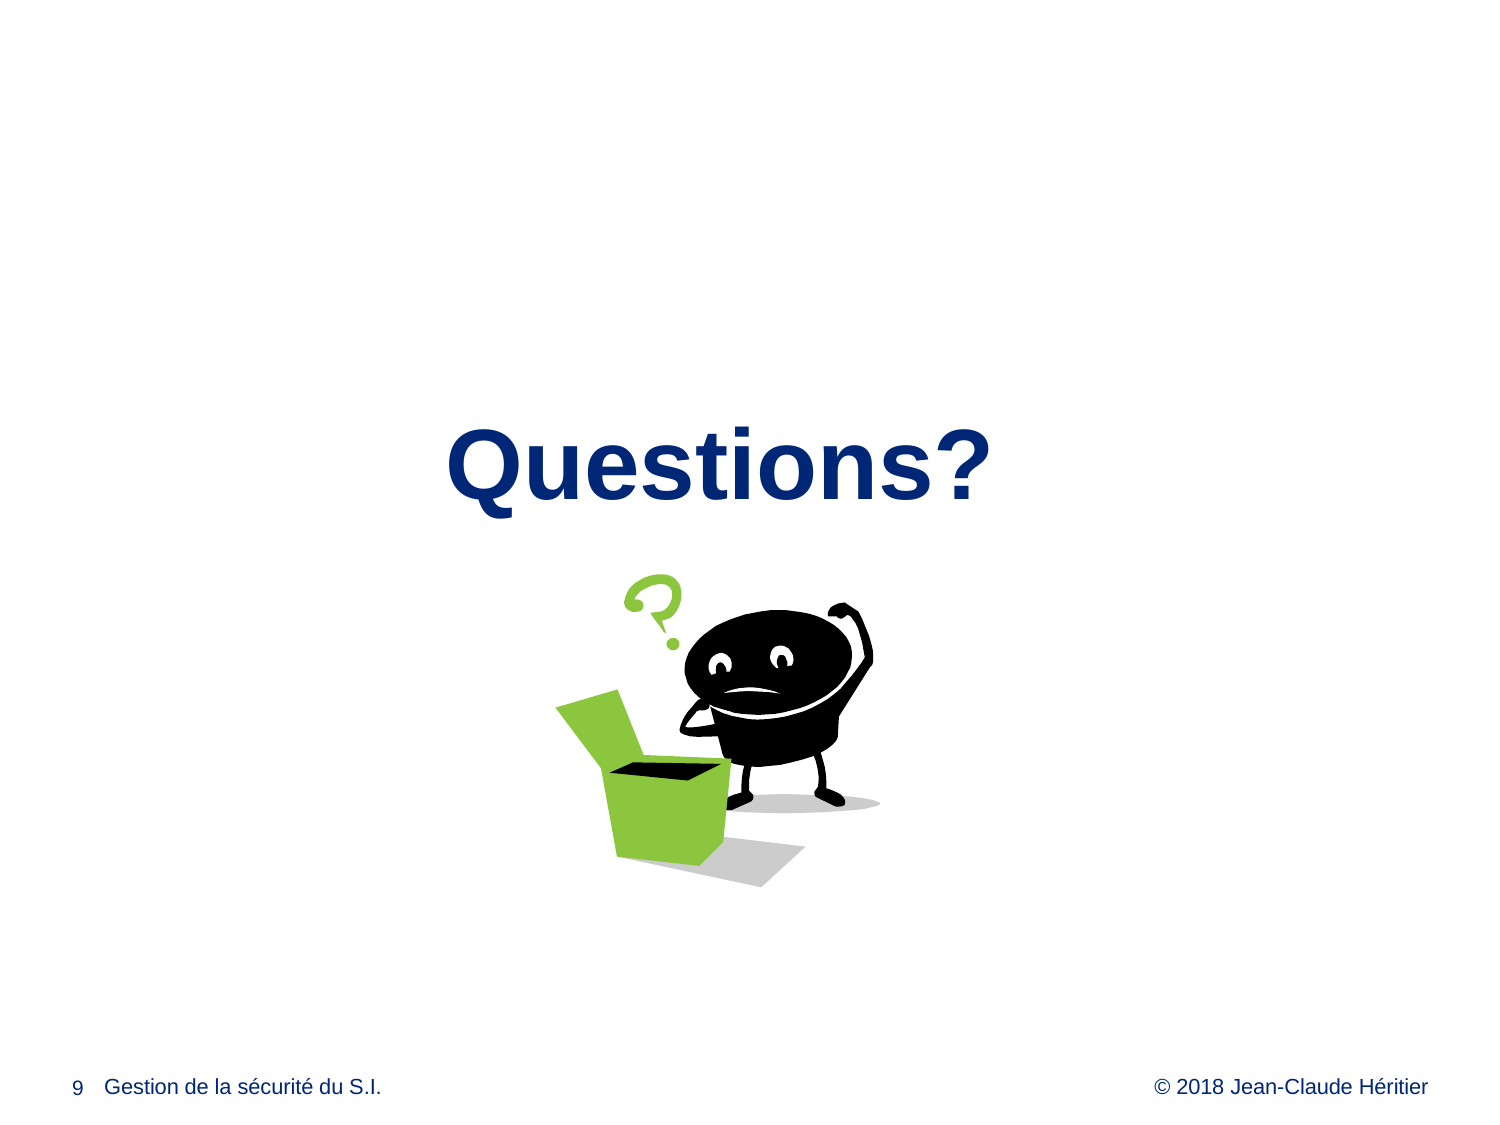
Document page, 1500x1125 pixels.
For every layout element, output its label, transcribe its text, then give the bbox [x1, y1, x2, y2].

picture [555, 573, 881, 888]
text_box Questions? [431, 456, 1010, 528]
